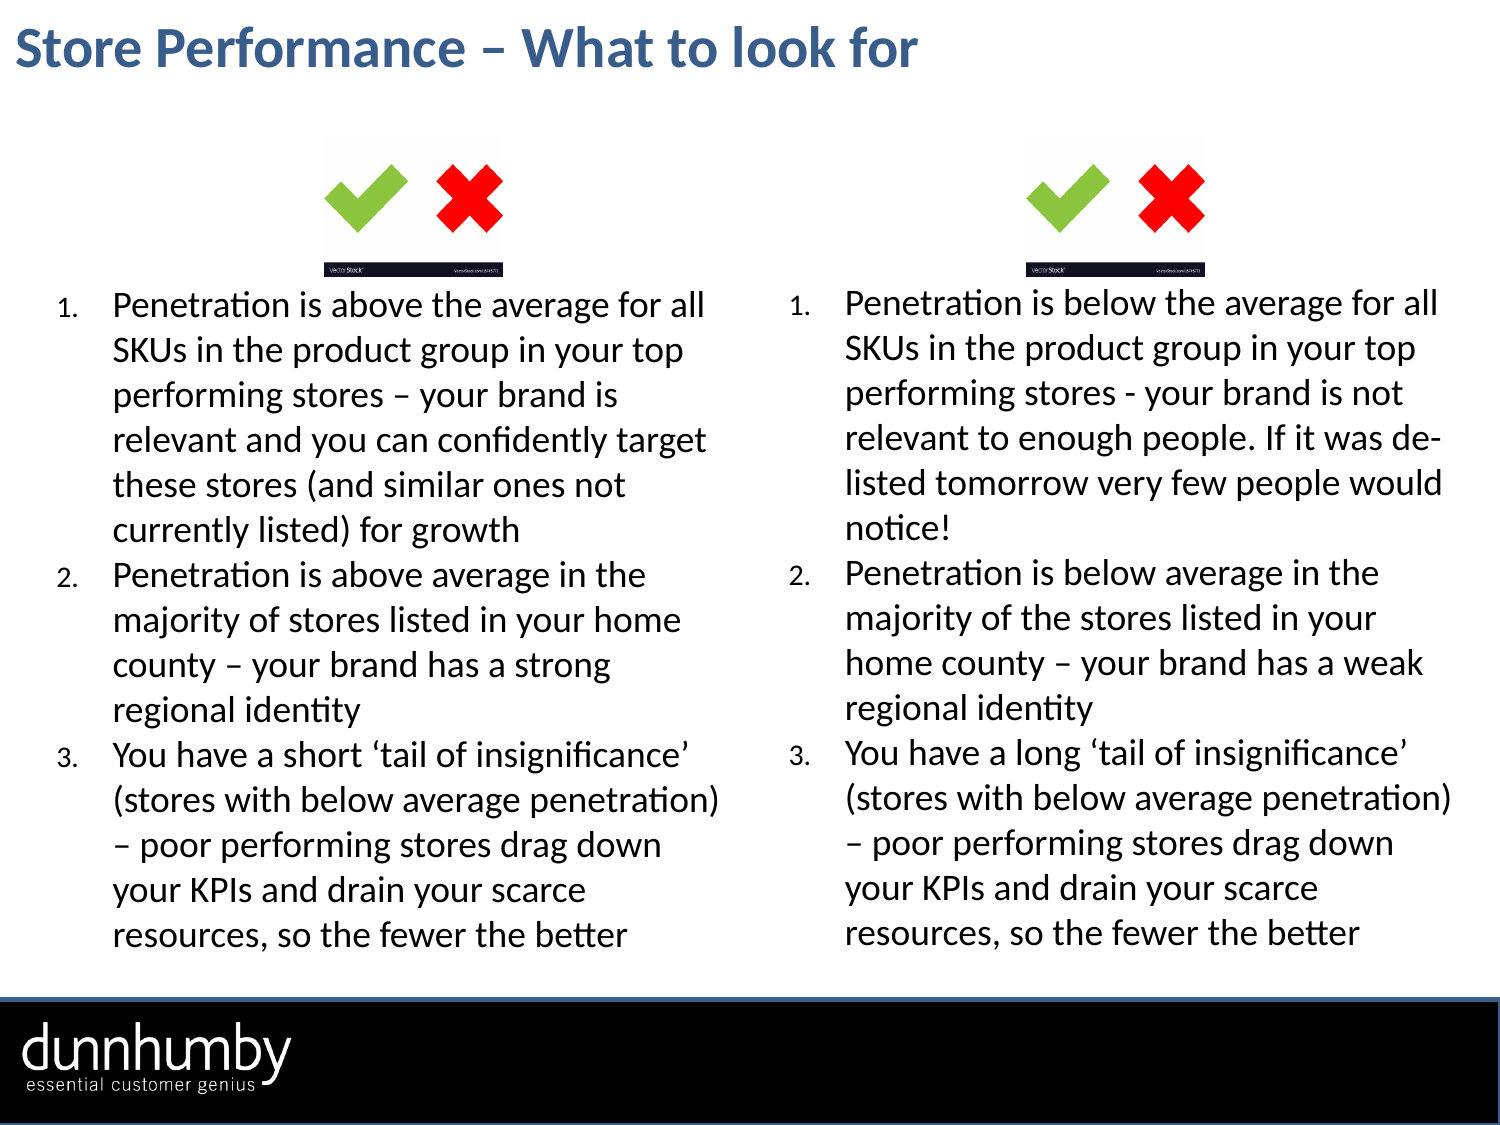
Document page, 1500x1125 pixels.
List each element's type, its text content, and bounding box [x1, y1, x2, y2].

picture [1026, 134, 1205, 278]
picture [17, 1009, 293, 1115]
picture [324, 134, 503, 278]
text_box [0, 997, 1500, 1125]
list Penetration is above the average for all SKUs in the product group in your top performing stores – your brand is relevant and you can confidently target these stores (and similar ones not currently listed) for growth Penetration is above average in the majority of stores listed in your home county – your brand has a strong regional identity You have a short ‘tail of insignificance’ (stores with below average penetration) – poor performing stores drag down your KPIs and drain your scarce resources, so the fewer the better [41, 272, 750, 989]
title Store Performance – What to look for [0, 0, 1500, 89]
text_box Penetration is below the average for all SKUs in the product group in your top performing stores - your brand is not relevant to enough people. If it was de-listed tomorrow very few people would notice! Penetration is below average in the majority of the stores listed in your home county – your brand has a weak regional identity You have a long ‘tail of insignificance’ (stores with below average penetration) – poor performing stores drag down your KPIs and drain your scarce resources, so the fewer the better [773, 270, 1479, 1000]
